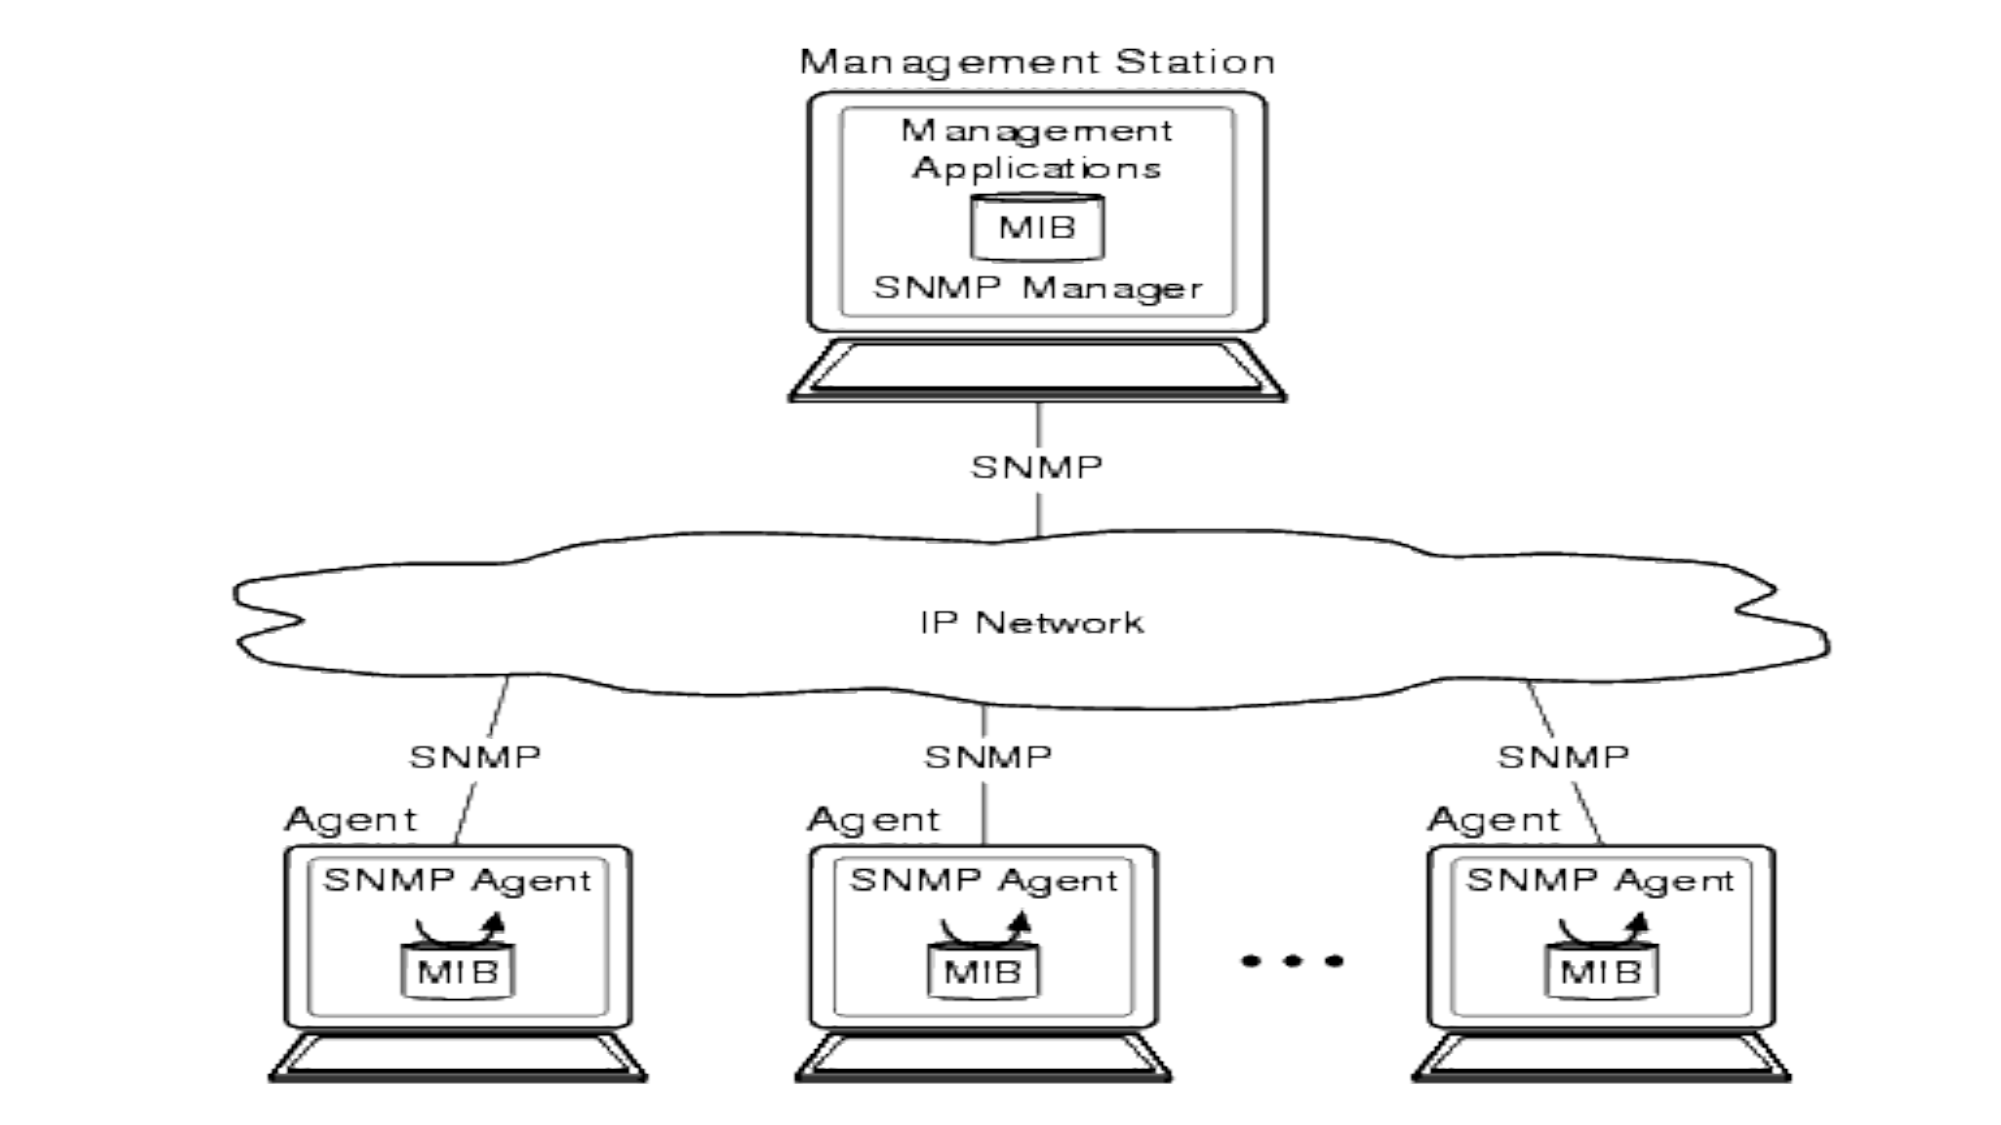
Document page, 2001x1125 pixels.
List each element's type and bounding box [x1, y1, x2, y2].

picture [132, 29, 1915, 1095]
